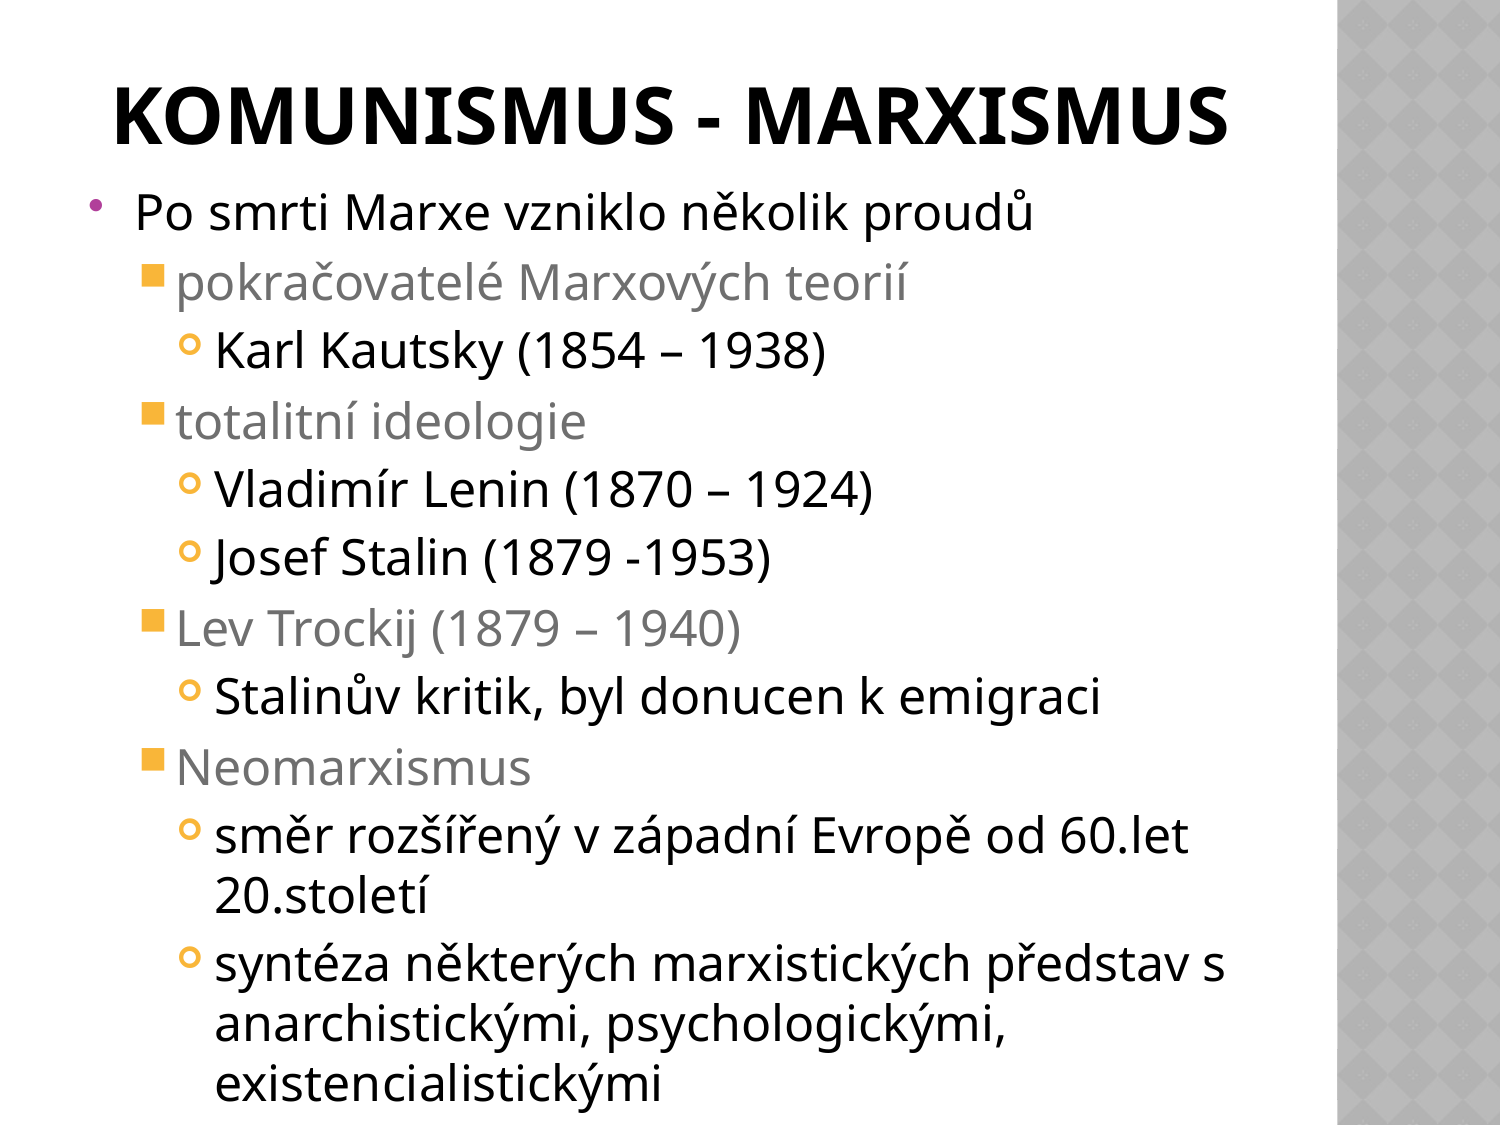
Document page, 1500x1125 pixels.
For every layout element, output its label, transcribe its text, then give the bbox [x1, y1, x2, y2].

title Komunismus - marxismus [76, 42, 1265, 161]
list Po smrti Marxe vzniklo několik proudů pokračovatelé Marxových teorií Karl Kautsky (1854 – 1938) totalitní ideologie Vladimír Lenin (1870 – 1924) Josef Stalin (1879 -1953) Lev Trockij (1879 – 1940) Stalinův kritik, byl donucen k emigraci Neomarxismus směr rozšířený v západní Evropě od 60.let 20.století syntéza některých marxistických představ s anarchistickými, psychologickými, existencialistickými [75, 172, 1263, 1125]
